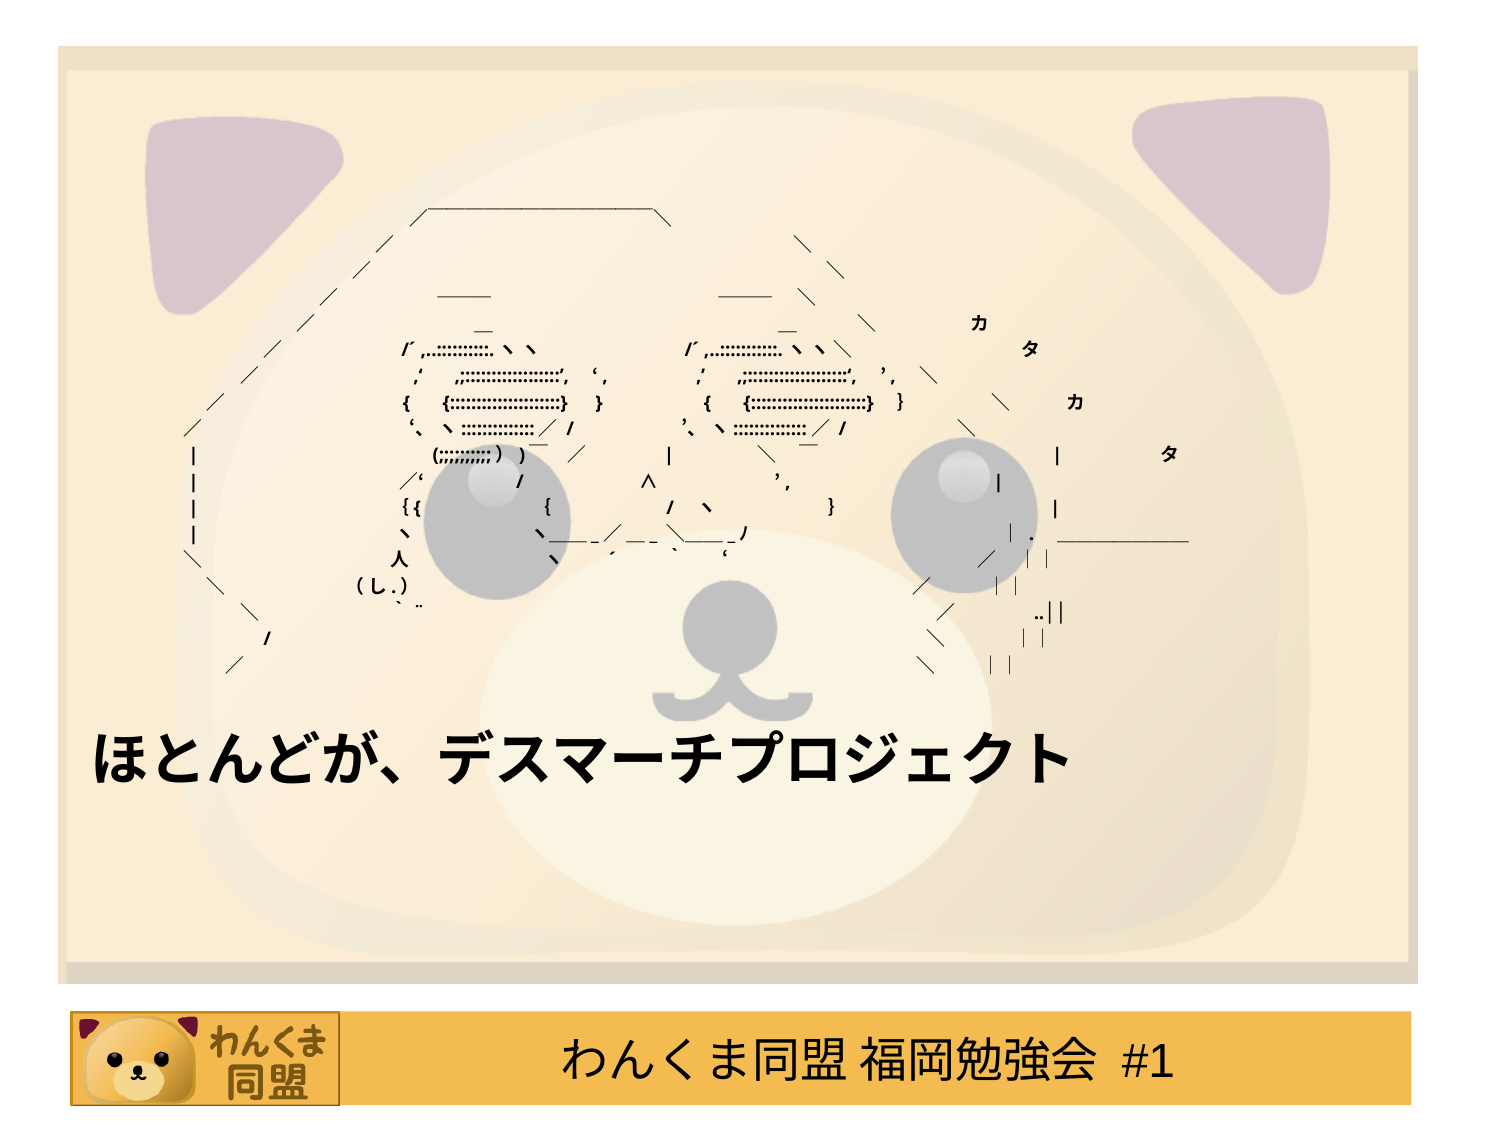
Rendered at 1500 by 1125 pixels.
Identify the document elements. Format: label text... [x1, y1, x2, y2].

list ／￣￣￣￣￣￣￣￣￣￣￣￣＼ ／ ＼ ／ ＼ ／ ――― ――― ＼ ／ ＿ ＿ ＼ カ ／ /´ ,..::::::::::.ヽ ヽ /´ ,..:::::::::::.ヽ ヽ ＼ タ ／ ,‘ ,;::::::::::::::::::’, ‘, ,’ ,;:::::::::::::::::::‘, ’, ＼ ／ { {:::::::::::::::::::::} } { {::::::::::::::::::::::} ｝ ＼ カ ／ ‘、 ヽ::::::::::::::／ / ’、 ヽ::::::::::::::／ / ＼ | (;;;;;;;;;;）)￣ ／ | ＼ ￣ | タ | ／‘ / ∧ ’, | | ｛{ ｛ / ヽ ｝ | | ヽ ヽ＿＿_／ ＿_ ＼＿＿_ﾉ ｜ . ＿＿＿＿＿＿＿ ＼ 人 ヽ ´ ｀ ‘ ／ ││ ＼ （ し.） ／ ││ ＼ ｀¨ ／ ..││ / ＼ ││ ／ ＼ ││ ほとんどが、デスマーチプロジェクト [74, 172, 1426, 1006]
picture [70, 1011, 340, 1106]
picture [58, 46, 1418, 984]
